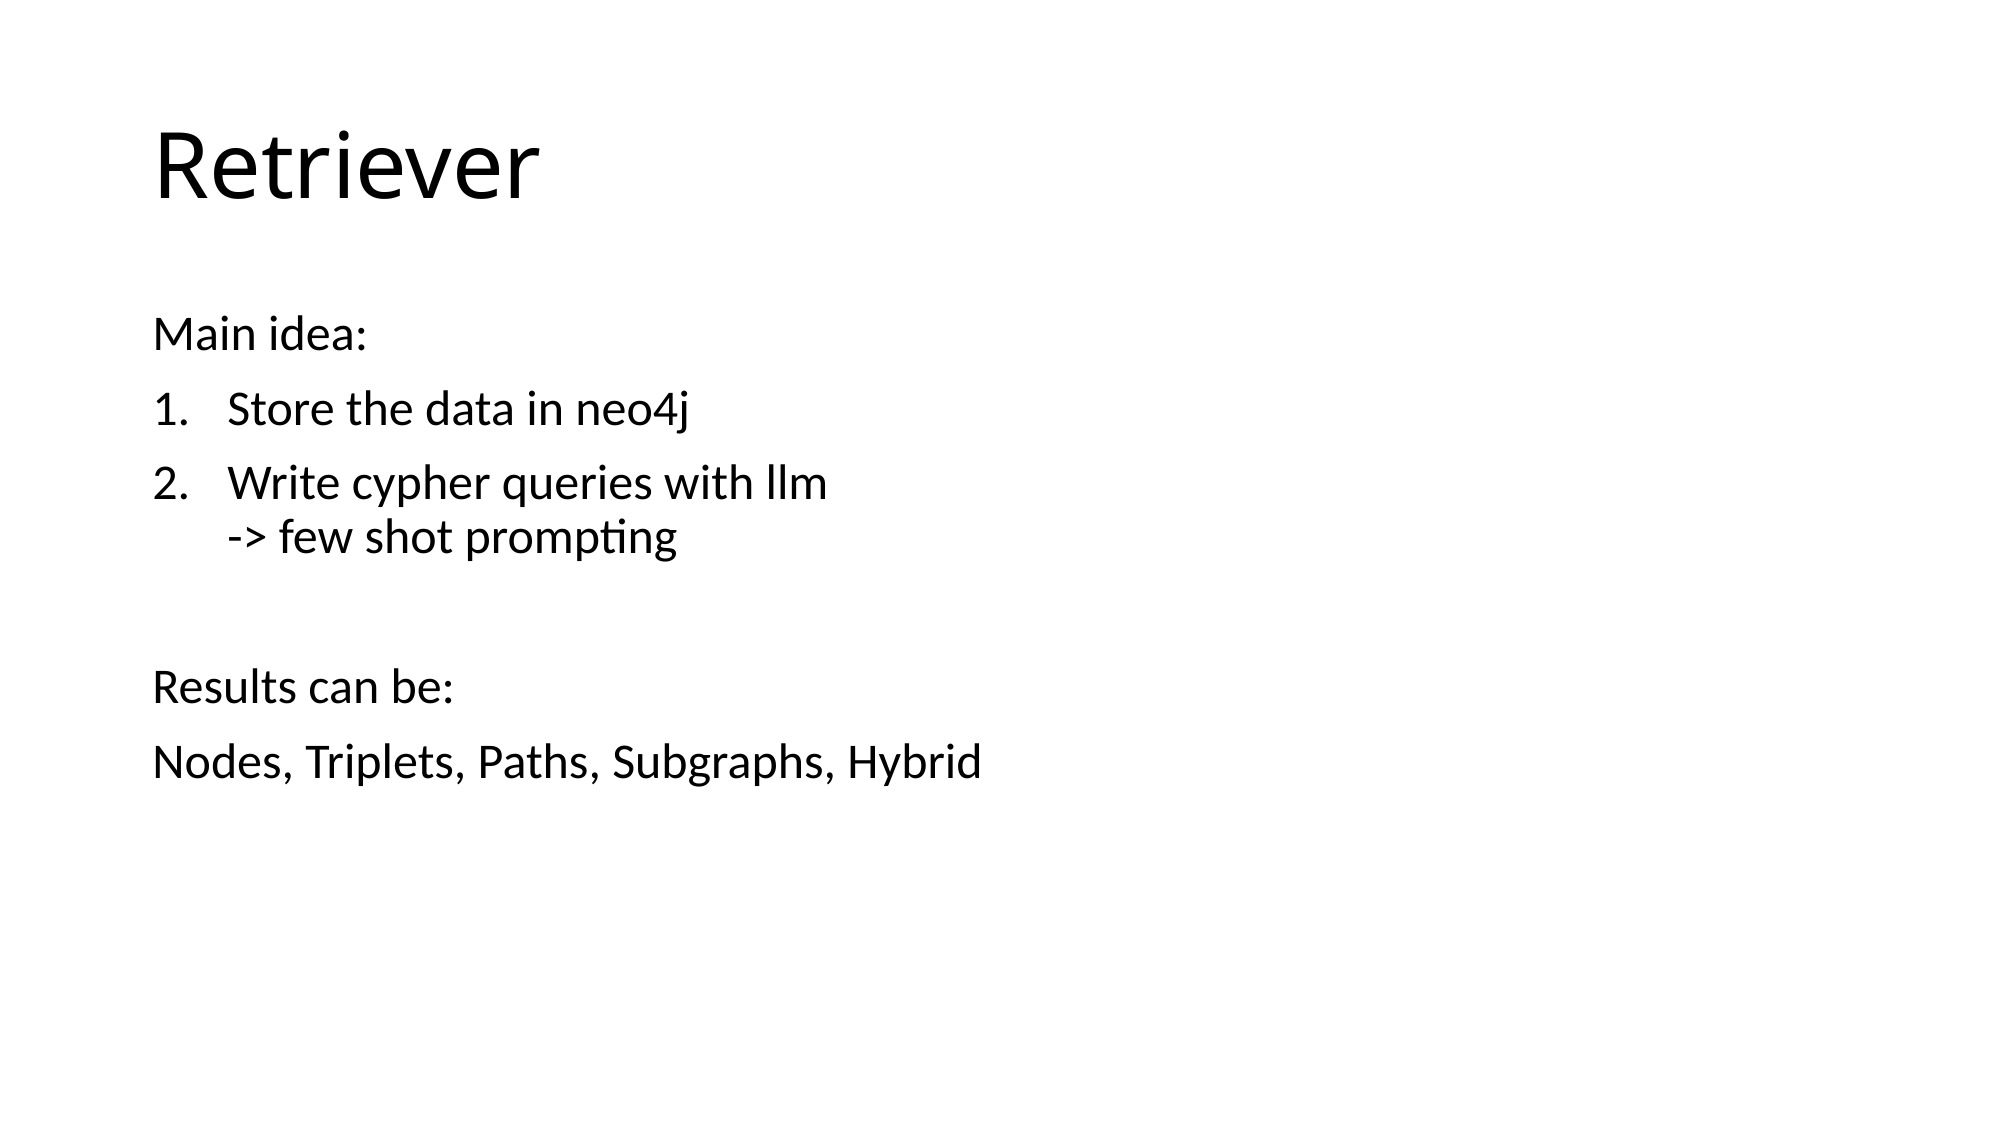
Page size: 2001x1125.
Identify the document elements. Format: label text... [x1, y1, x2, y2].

title Retriever [137, 59, 1863, 278]
list Main idea: Store the data in neo4j Write cypher queries with llm -> few shot prompting Results can be: Nodes, Triplets, Paths, Subgraphs, Hybrid [137, 299, 1863, 1014]
